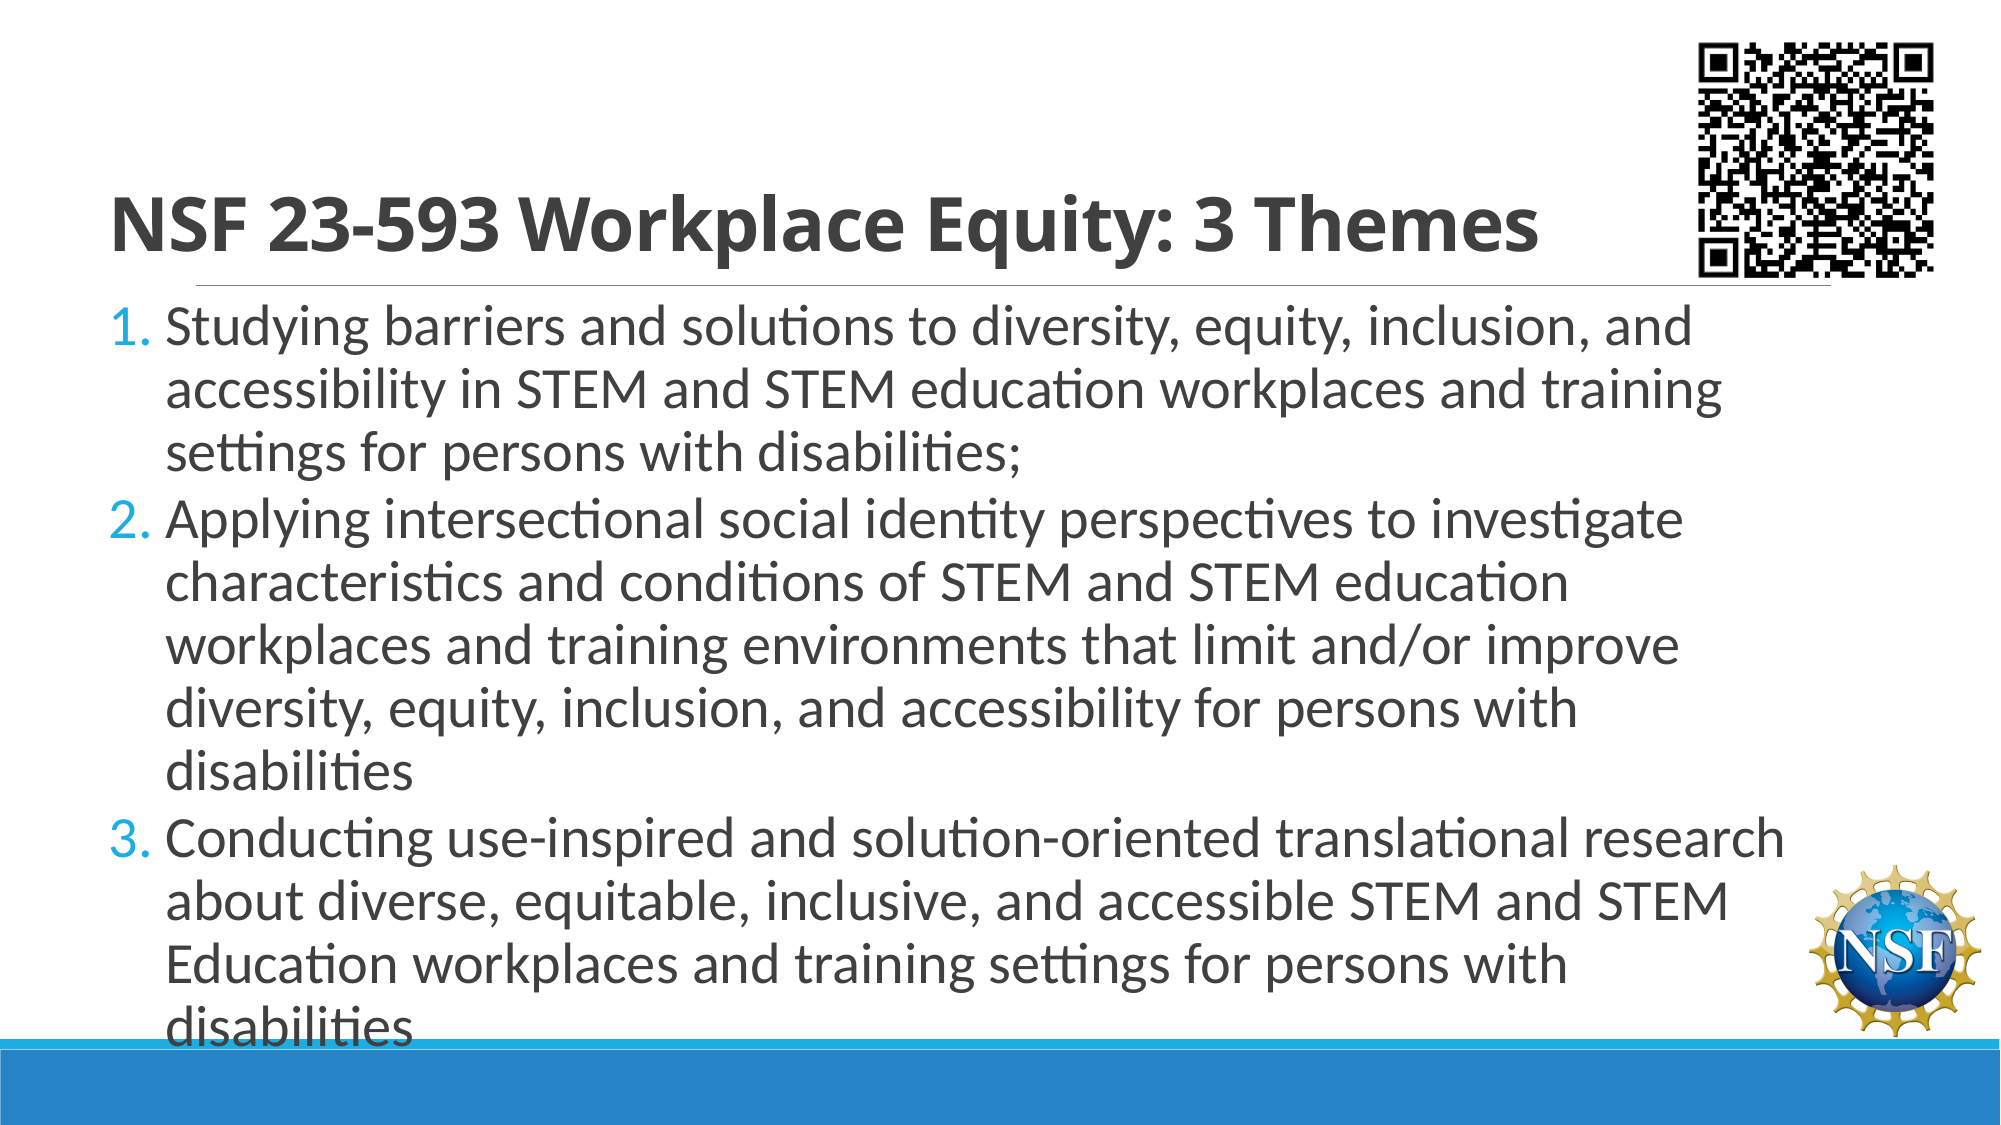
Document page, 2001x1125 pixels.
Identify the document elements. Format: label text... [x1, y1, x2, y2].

picture [1817, 861, 1984, 1040]
picture [1687, 32, 1945, 282]
title NSF 23-593 Workplace Equity: 3 Themes [93, 39, 1684, 275]
list Studying barriers and solutions to diversity, equity, inclusion, and accessibility in STEM and STEM education workplaces and training settings for persons with disabilities; Applying intersectional social identity perspectives to investigate characteristics and conditions of STEM and STEM education workplaces and training environments that limit and/or improve diversity, equity, inclusion, and accessibility for persons with disabilities Conducting use-inspired and solution-oriented translational research about diverse, equitable, inclusive, and accessible STEM and STEM Education workplaces and training settings for persons with disabilities [71, 287, 1817, 1122]
